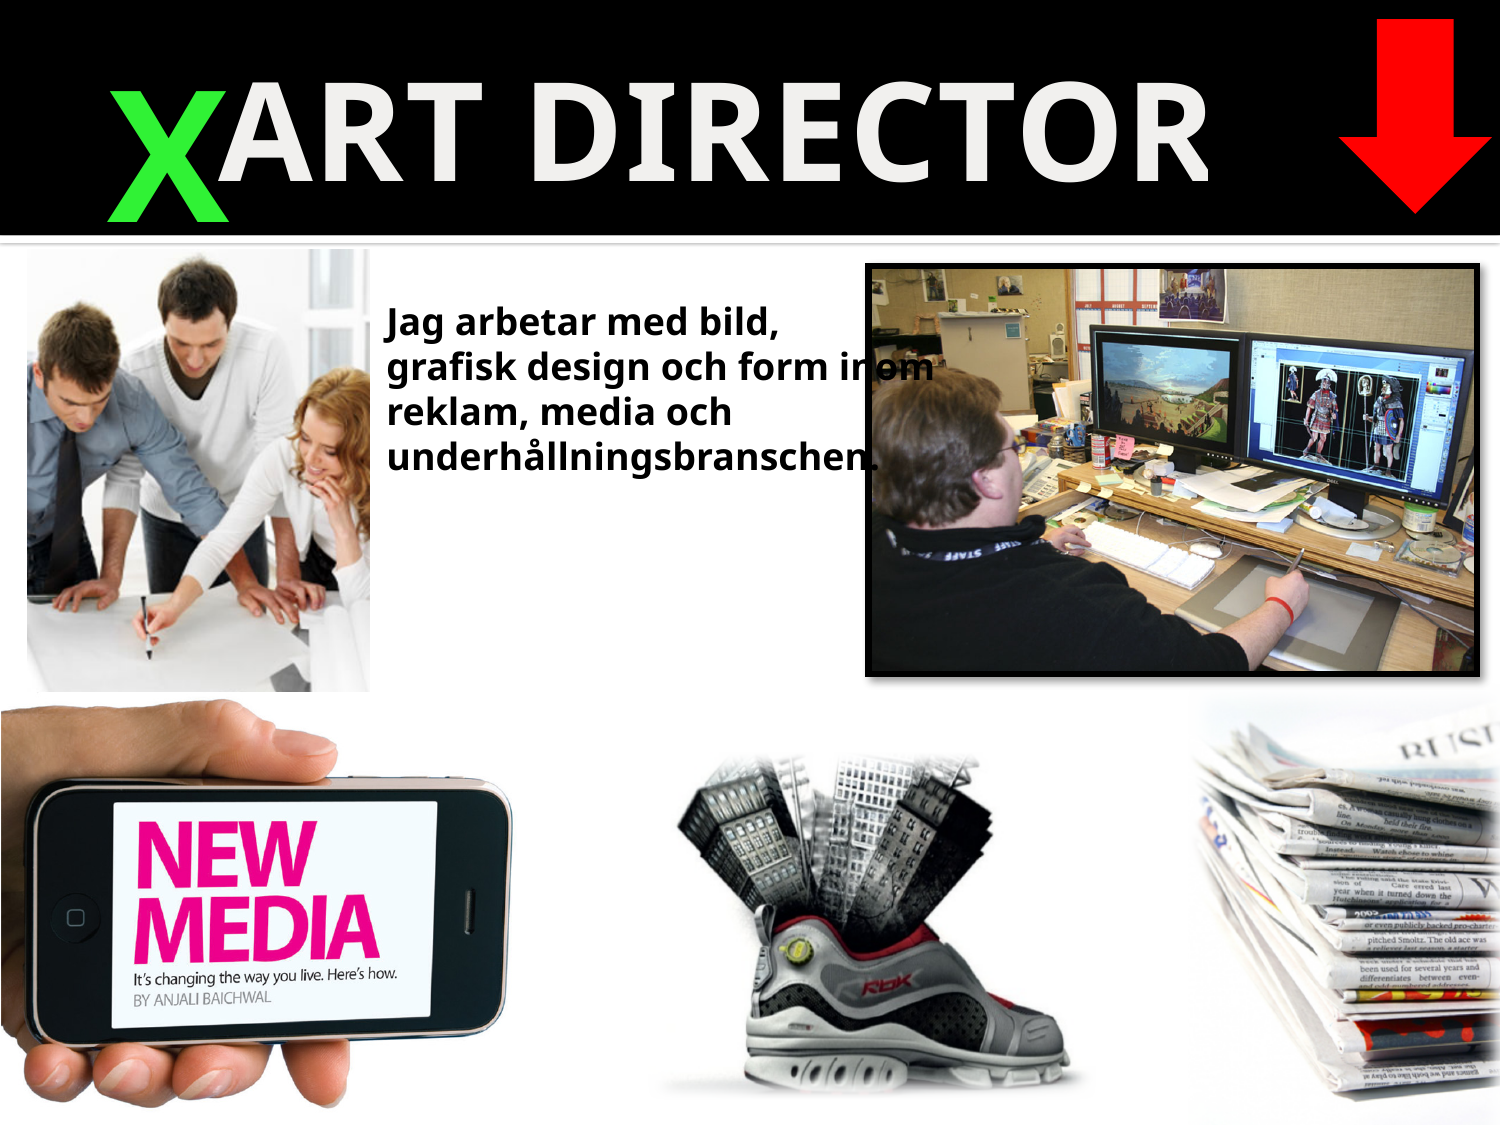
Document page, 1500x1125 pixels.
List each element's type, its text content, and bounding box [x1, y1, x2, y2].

picture [871, 269, 1474, 671]
picture [647, 751, 1096, 1101]
text_box Jag arbetar med bild, grafisk design och form inom reklam, media och underhållningsbranschen. [374, 290, 865, 531]
picture [1, 249, 527, 1117]
text_box [1338, 19, 1492, 214]
picture [1187, 682, 1500, 1125]
text_box x [92, 31, 245, 247]
text_box ART DIRECTOR [245, 35, 1234, 216]
